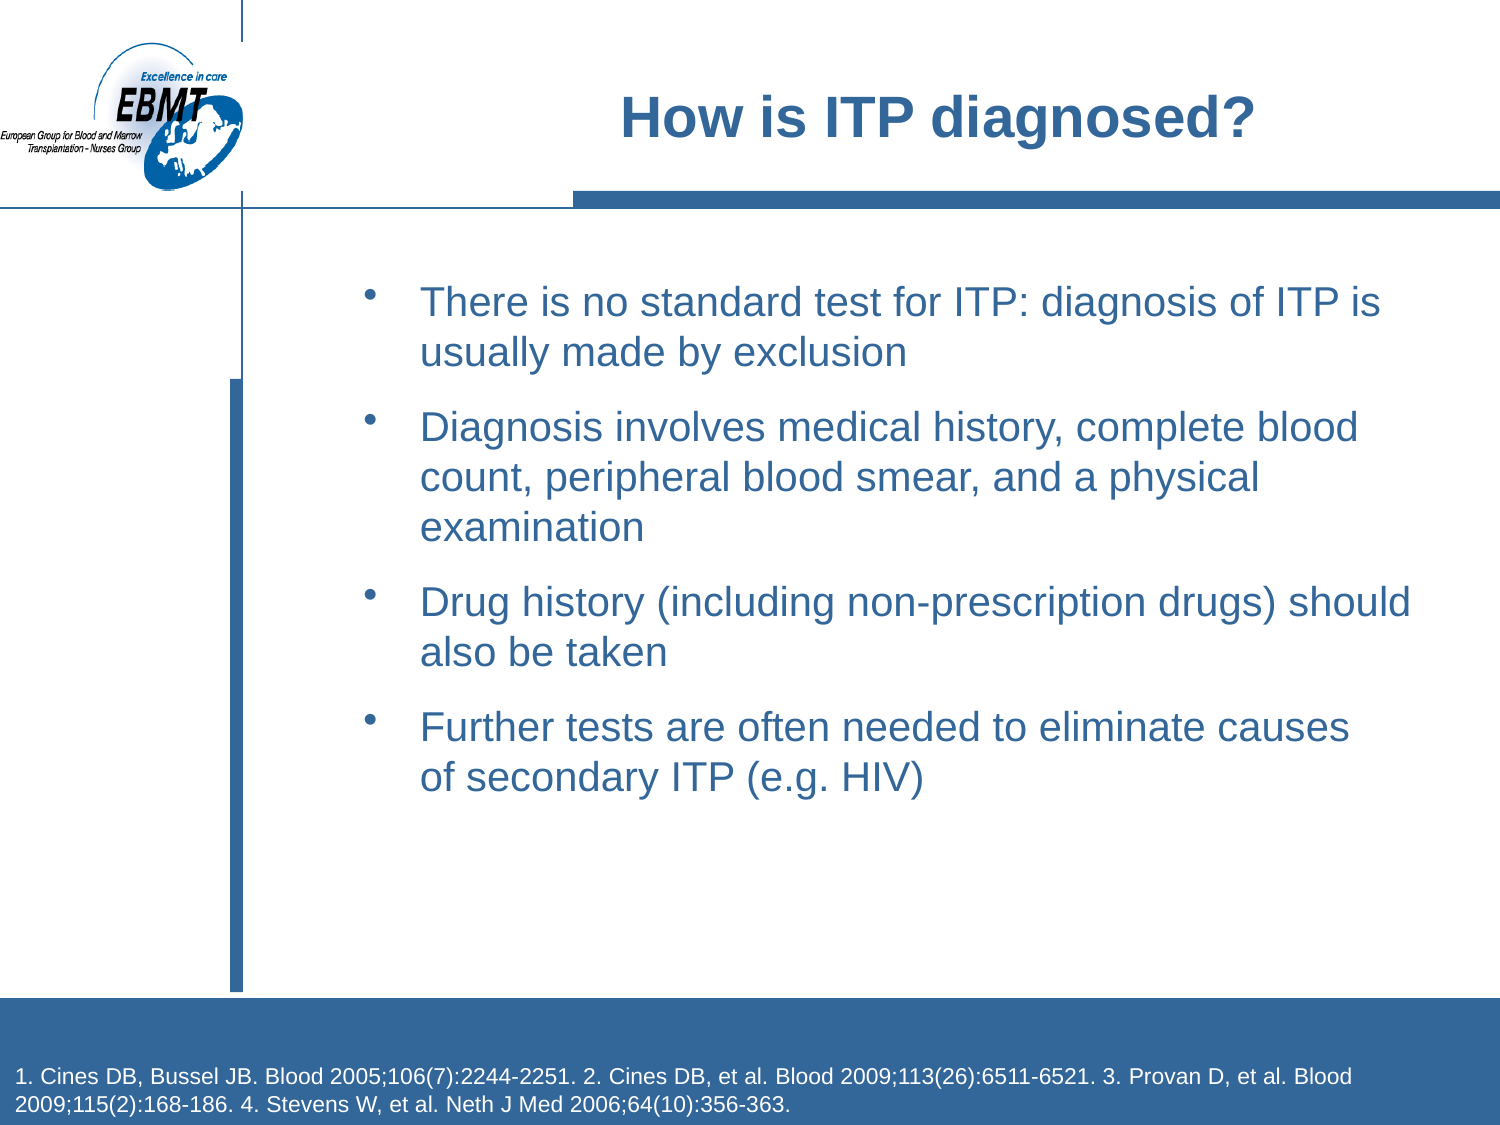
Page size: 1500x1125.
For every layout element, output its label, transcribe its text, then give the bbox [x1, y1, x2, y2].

list There is no standard test for ITP: diagnosis of ITP is usually made by exclusion Diagnosis involves medical history, complete blood count, peripheral blood smear, and a physical examination Drug history (including non-prescription drugs) should also be taken Further tests are often needed to eliminate causes of secondary ITP (e.g. HIV) [348, 266, 1460, 906]
text_box 1. Cines DB, Bussel JB. Blood 2005;106(7):2244-2251. 2. Cines DB, et al. Blood 2009;113(26):6511-6521. 3. Provan D, et al. Blood 2009;115(2):168-186. 4. Stevens W, et al. Neth J Med 2006;64(10):356-363. [0, 1054, 1500, 1124]
title How is ITP diagnosed? [407, 66, 1471, 162]
picture [0, 42, 243, 191]
